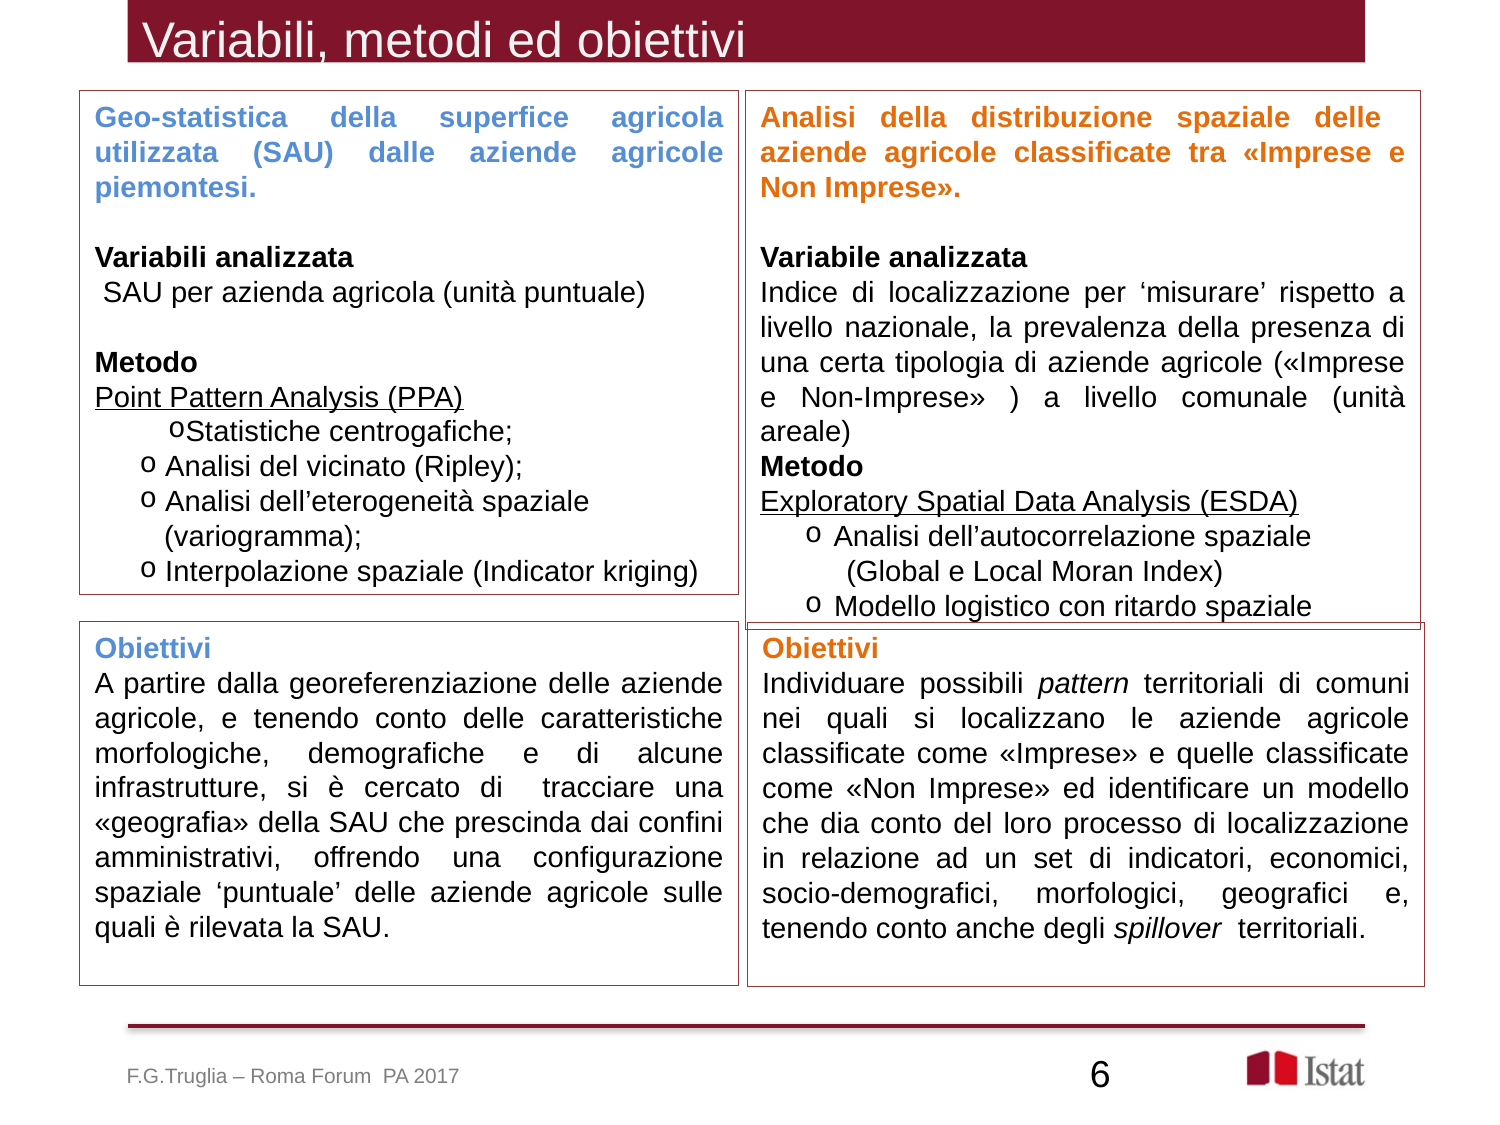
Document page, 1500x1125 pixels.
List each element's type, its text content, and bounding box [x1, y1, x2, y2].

slide_number 6 [1074, 1042, 1425, 1103]
text_box Geo-statistica della superfice agricola utilizzata (SAU) dalle aziende agricole piemontesi. Variabili analizzata SAU per azienda agricola (unità puntuale) Metodo Point Pattern Analysis (PPA) Statistiche centrogafiche; Analisi del vicinato (Ripley); Analisi dell’eterogeneità spaziale (variogramma); Interpolazione spaziale (Indicator kriging) [79, 90, 739, 595]
text_box Obiettivi A partire dalla georeferenziazione delle aziende agricole, e tenendo conto delle caratteristiche morfologiche, demografiche e di alcune infrastrutture, si è cercato di tracciare una «geografia» della SAU che prescinda dai confini amministrativi, offrendo una configurazione spaziale ‘puntuale’ delle aziende agricole sulle quali è rilevata la SAU. [79, 621, 739, 986]
text_box Analisi della distribuzione spaziale delle aziende agricole classificate tra «Imprese e Non Imprese». Variabile analizzata Indice di localizzazione per ‘misurare’ rispetto a livello nazionale, la prevalenza della presenza di una certa tipologia di aziende agricole («Imprese e Non-Imprese» ) a livello comunale (unità areale) Metodo Exploratory Spatial Data Analysis (ESDA) Analisi dell’autocorrelazione spaziale (Global e Local Moran Index) Modello logistico con ritardo spaziale [745, 90, 1421, 630]
text_box Variabili, metodi ed obiettivi [127, 0, 1364, 75]
text_box F.G.Truglia – Roma Forum PA 2017 [111, 1055, 882, 1096]
text_box Obiettivi Individuare possibili pattern territoriali di comuni nei quali si localizzano le aziende agricole classificate come «Imprese» e quelle classificate come «Non Imprese» ed identificare un modello che dia conto del loro processo di localizzazione in relazione ad un set di indicatori, economici, socio-demografici, morfologici, geografici e, tenendo conto anche degli spillover territoriali. [747, 622, 1425, 987]
